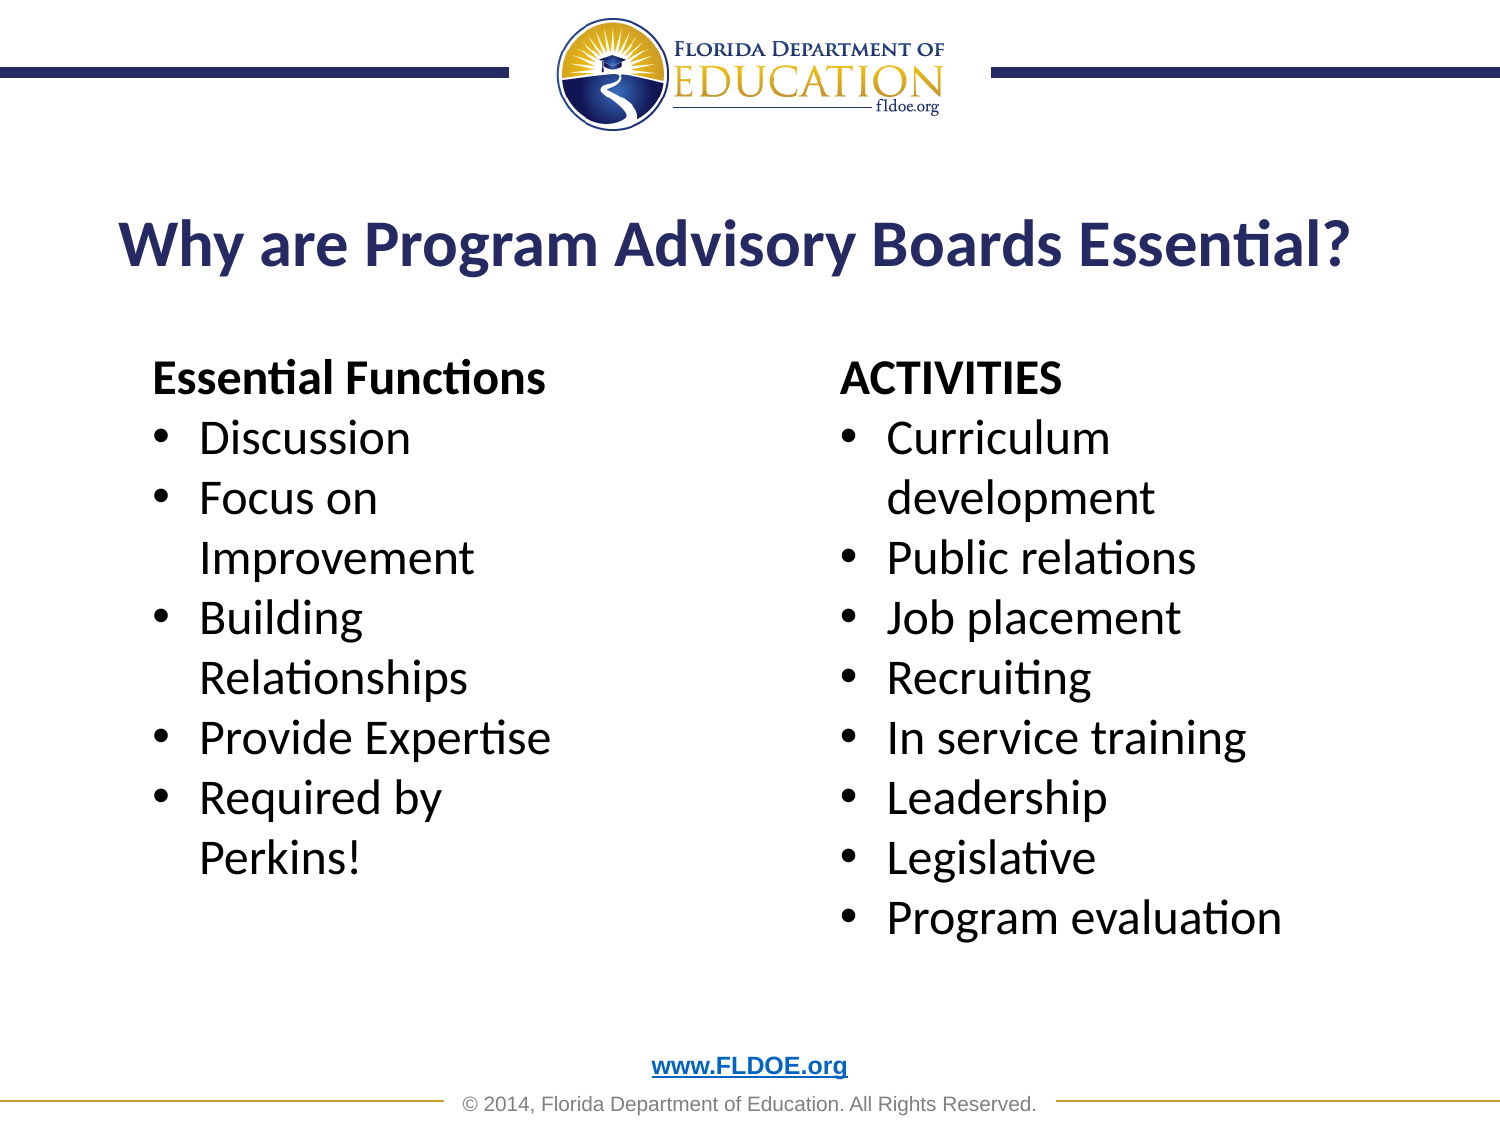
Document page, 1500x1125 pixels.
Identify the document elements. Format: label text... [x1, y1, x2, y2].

picture [538, 3, 962, 145]
title Why are Program Advisory Boards Essential? [103, 158, 1397, 289]
text_box ACTIVITIES Curriculum development Public relations Job placement Recruiting In service training Leadership Legislative Program evaluation [824, 337, 1397, 998]
text_box Essential Functions Discussion Focus on Improvement Building Relationships Provide Expertise Required by Perkins! [137, 337, 613, 893]
